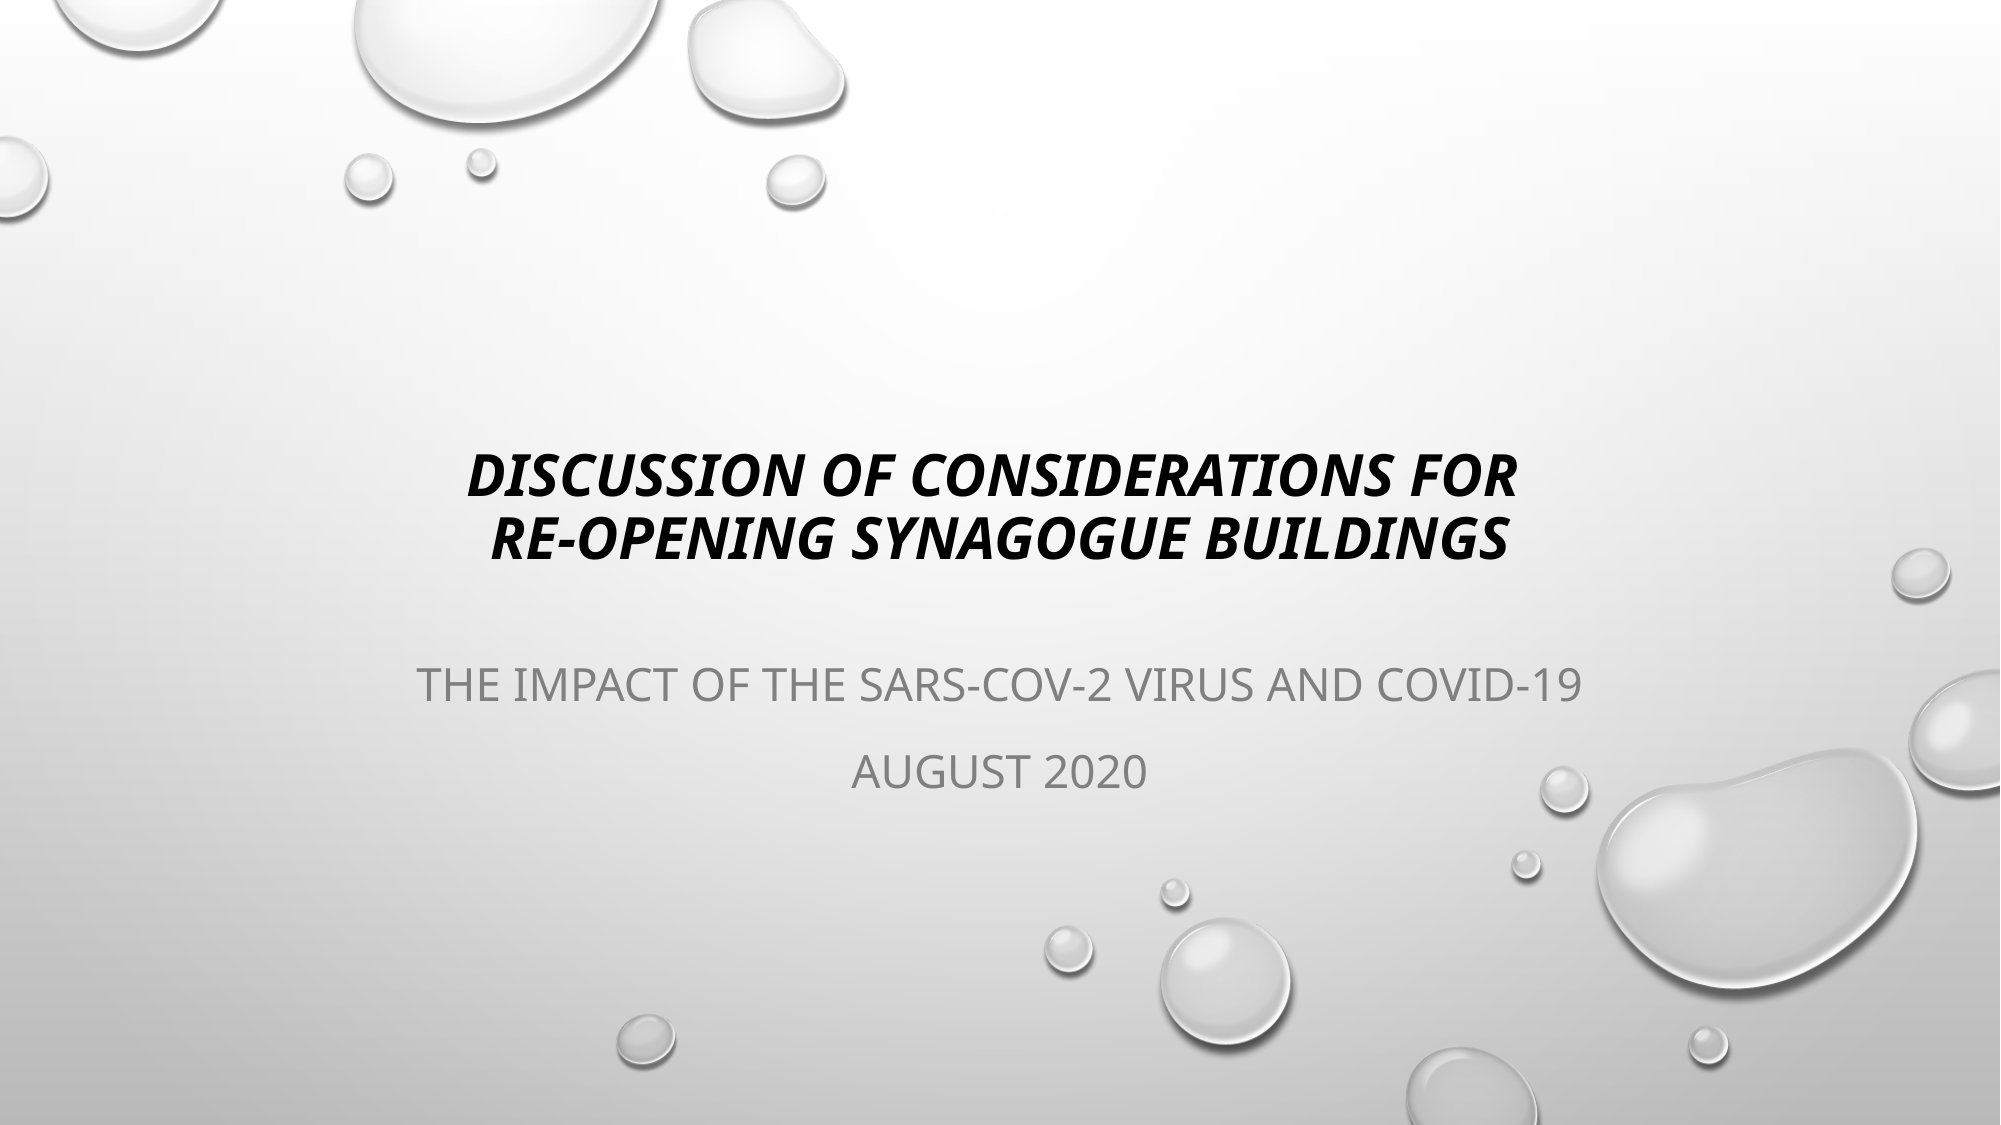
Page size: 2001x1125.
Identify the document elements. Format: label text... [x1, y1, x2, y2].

subtitle The impact of the SARS-CoV-2 Virus and covid-19 August 2020 [287, 637, 1713, 863]
picture [0, 0, 2000, 1125]
title Discussion of Considerations for Re-opening Synagogue Buildings [287, 213, 1713, 625]
